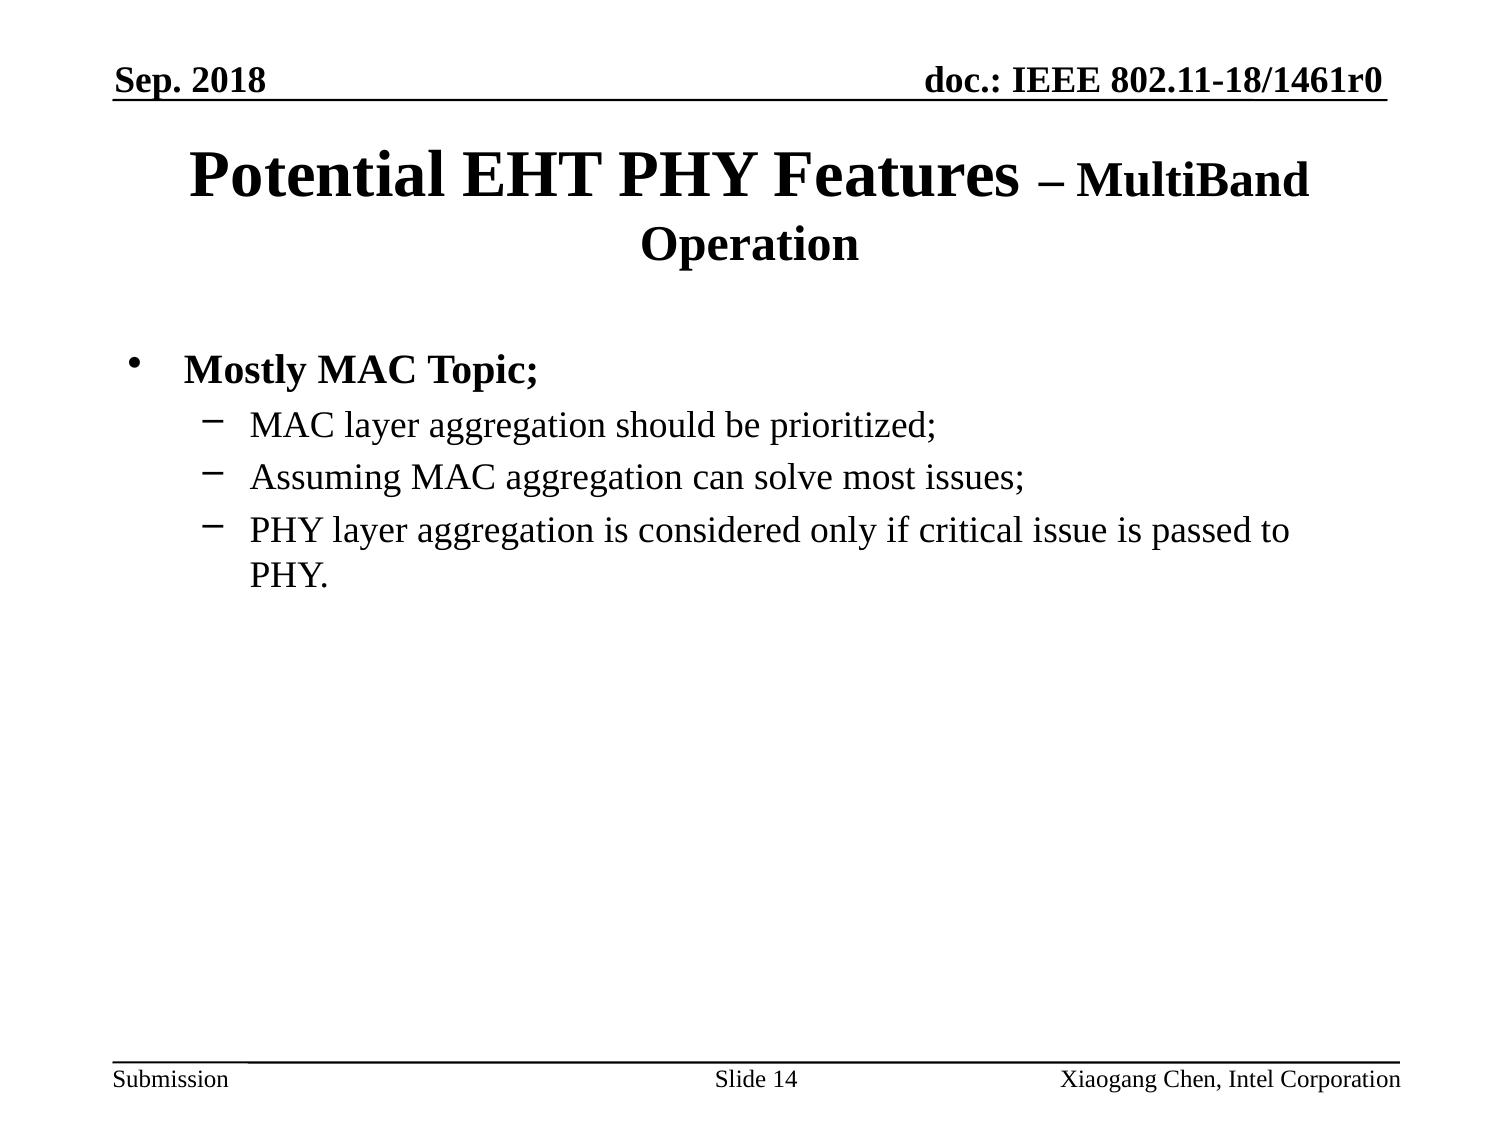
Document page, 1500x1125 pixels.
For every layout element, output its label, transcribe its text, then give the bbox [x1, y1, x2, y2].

footer Xiaogang Chen, Intel Corporation [1055, 1061, 1402, 1093]
slide_number Slide 14 [712, 1063, 800, 1093]
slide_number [114, 54, 273, 101]
title Potential EHT PHY Features – MultiBand Operation [112, 112, 1388, 288]
list Mostly MAC Topic; MAC layer aggregation should be prioritized; Assuming MAC aggregation can solve most issues; PHY layer aggregation is considered only if critical issue is passed to PHY. [112, 334, 1388, 1063]
